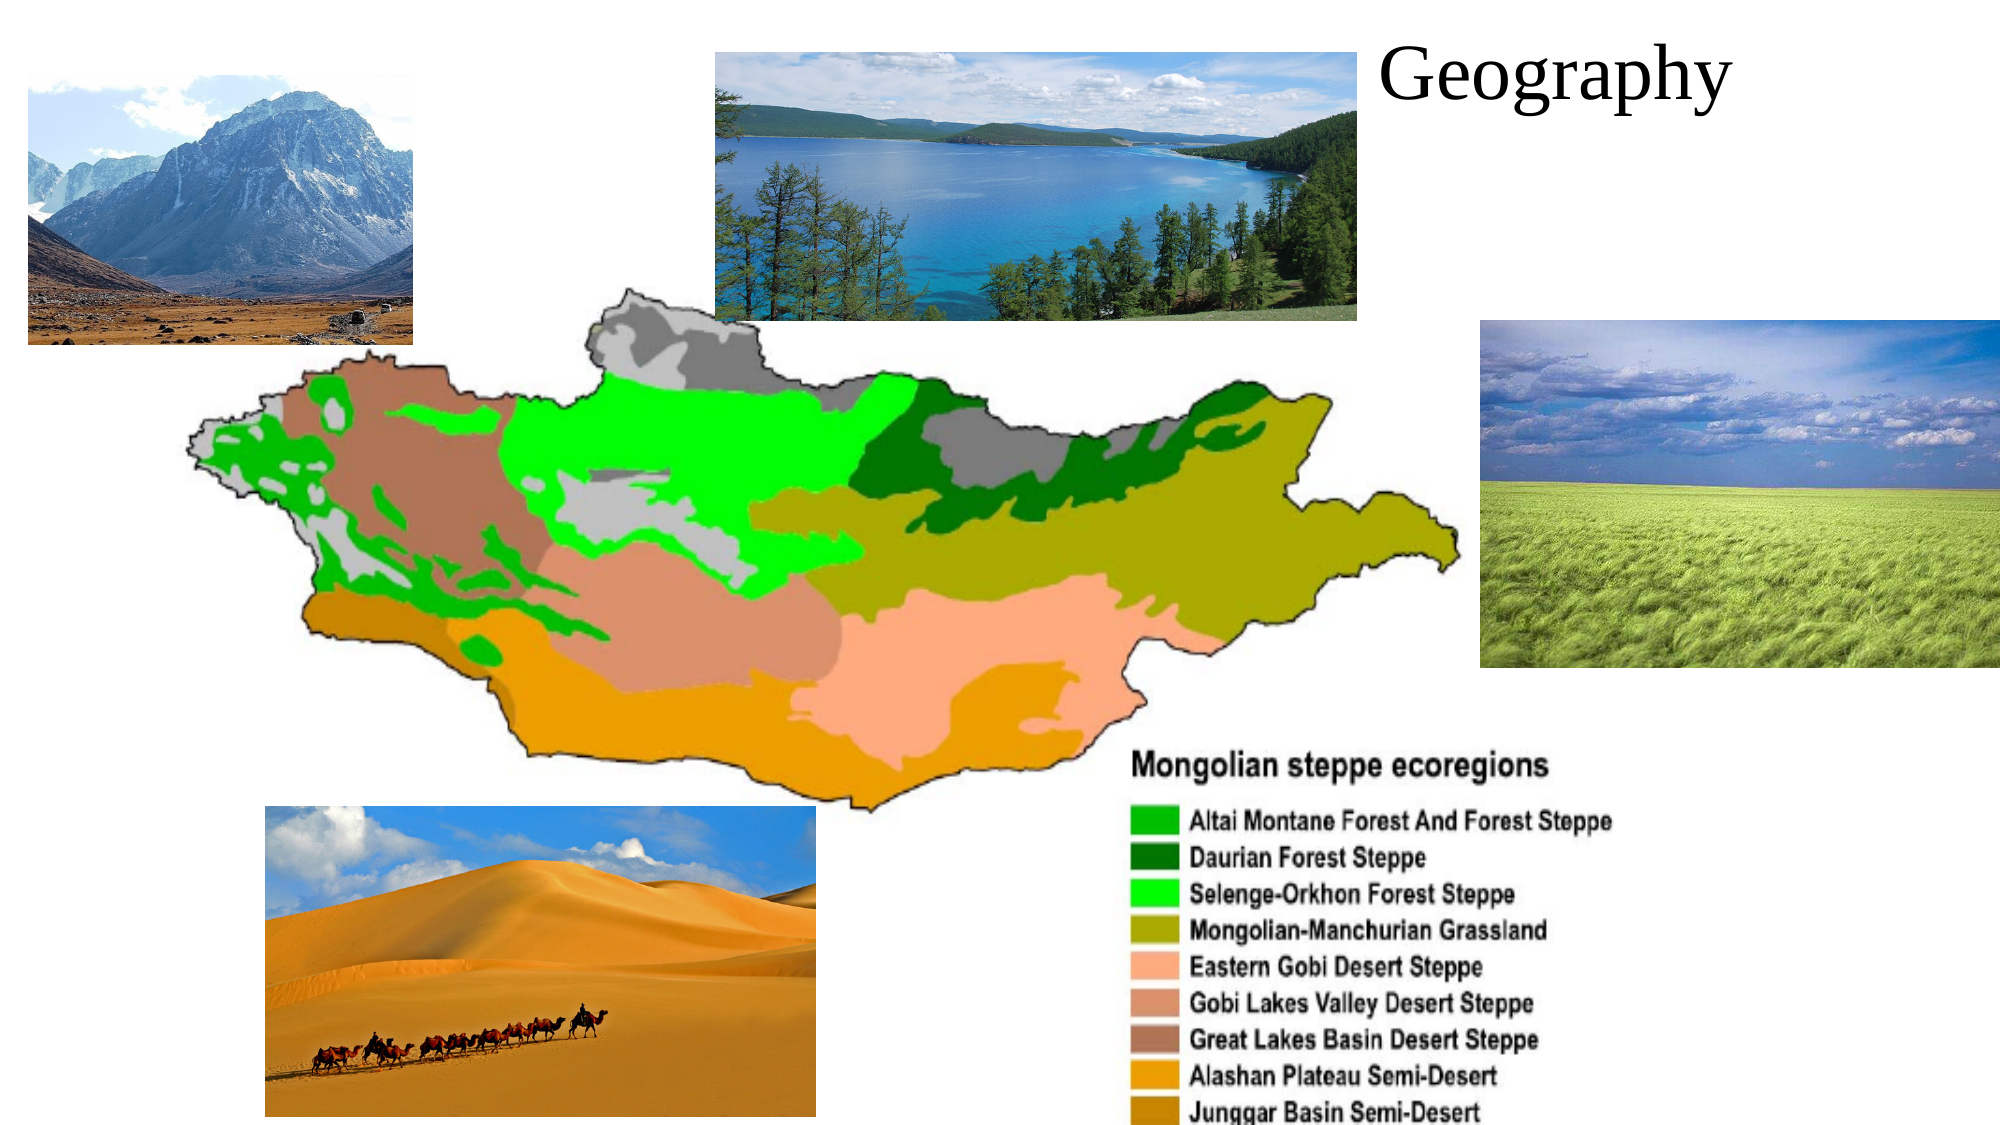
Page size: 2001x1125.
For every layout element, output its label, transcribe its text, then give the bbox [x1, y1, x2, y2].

title Geography [1302, 22, 1831, 125]
picture [28, 52, 2000, 1125]
